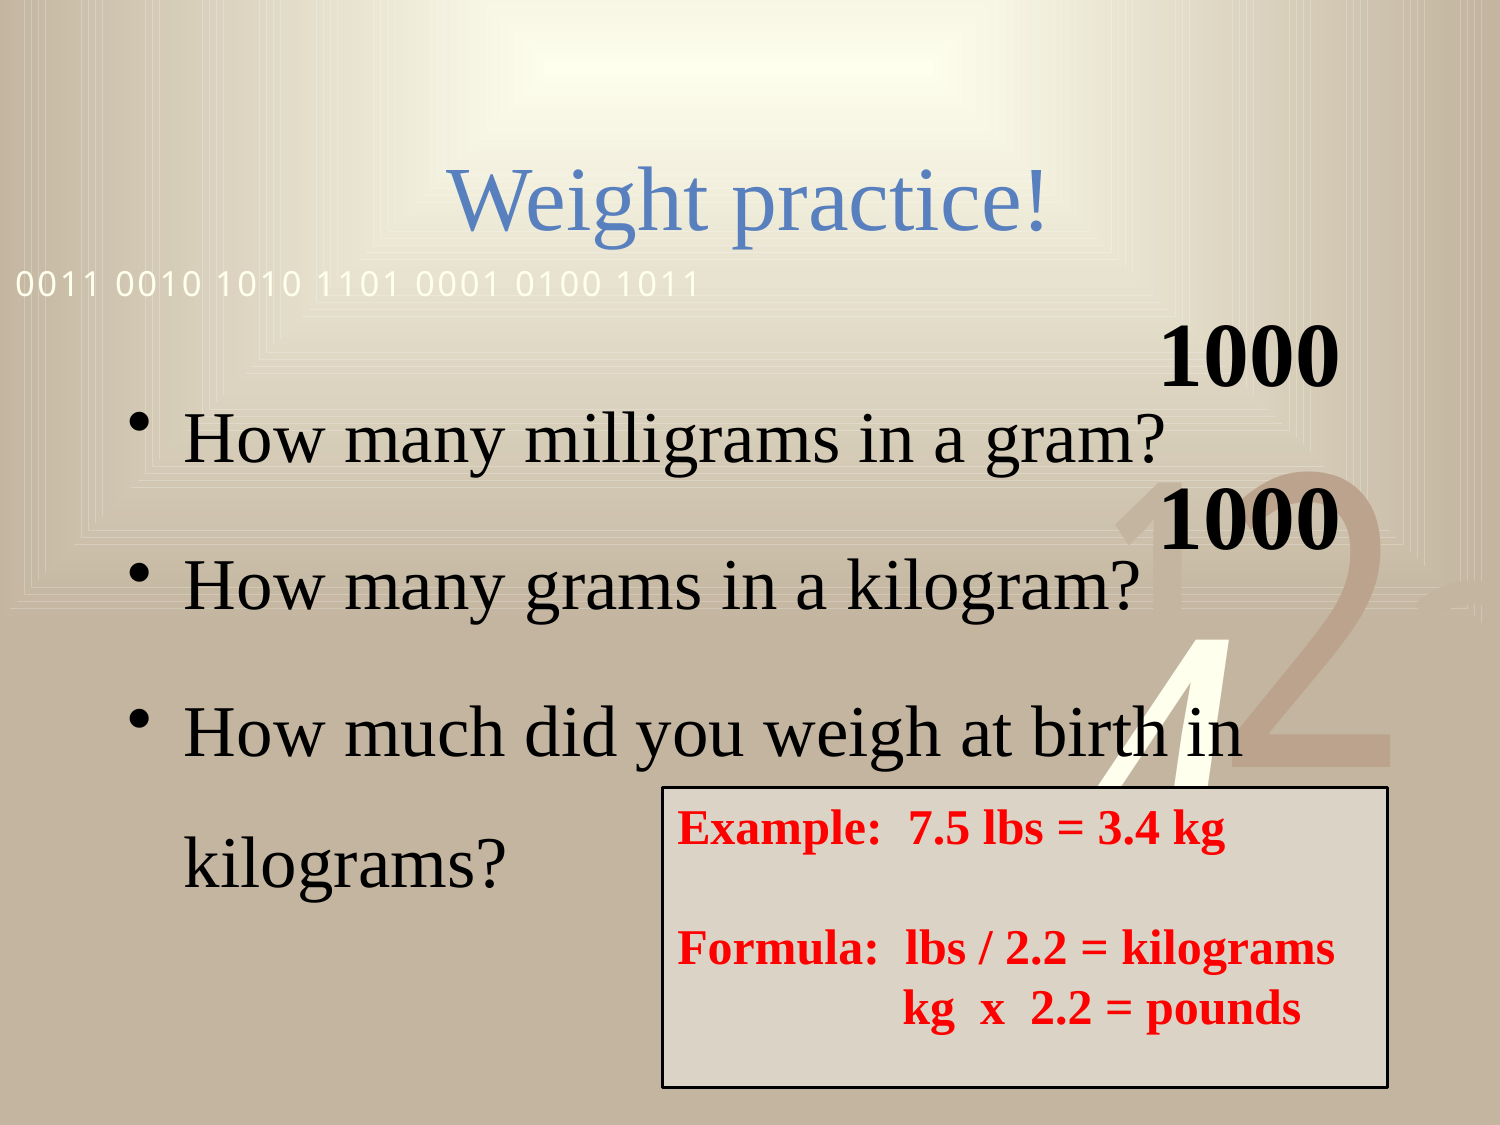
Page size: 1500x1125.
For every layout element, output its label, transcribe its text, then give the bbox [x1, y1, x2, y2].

text_box 1000 [1137, 449, 1363, 575]
title Weight practice! [112, 99, 1388, 288]
list How many milligrams in a gram? How many grams in a kilogram? How much did you weigh at birth in kilograms? [112, 324, 1388, 1001]
text_box Example: 7.5 lbs = 3.4 kg Formula: lbs / 2.2 = kilograms kg x 2.2 = pounds [662, 787, 1388, 1088]
text_box 1000 [1137, 287, 1363, 413]
